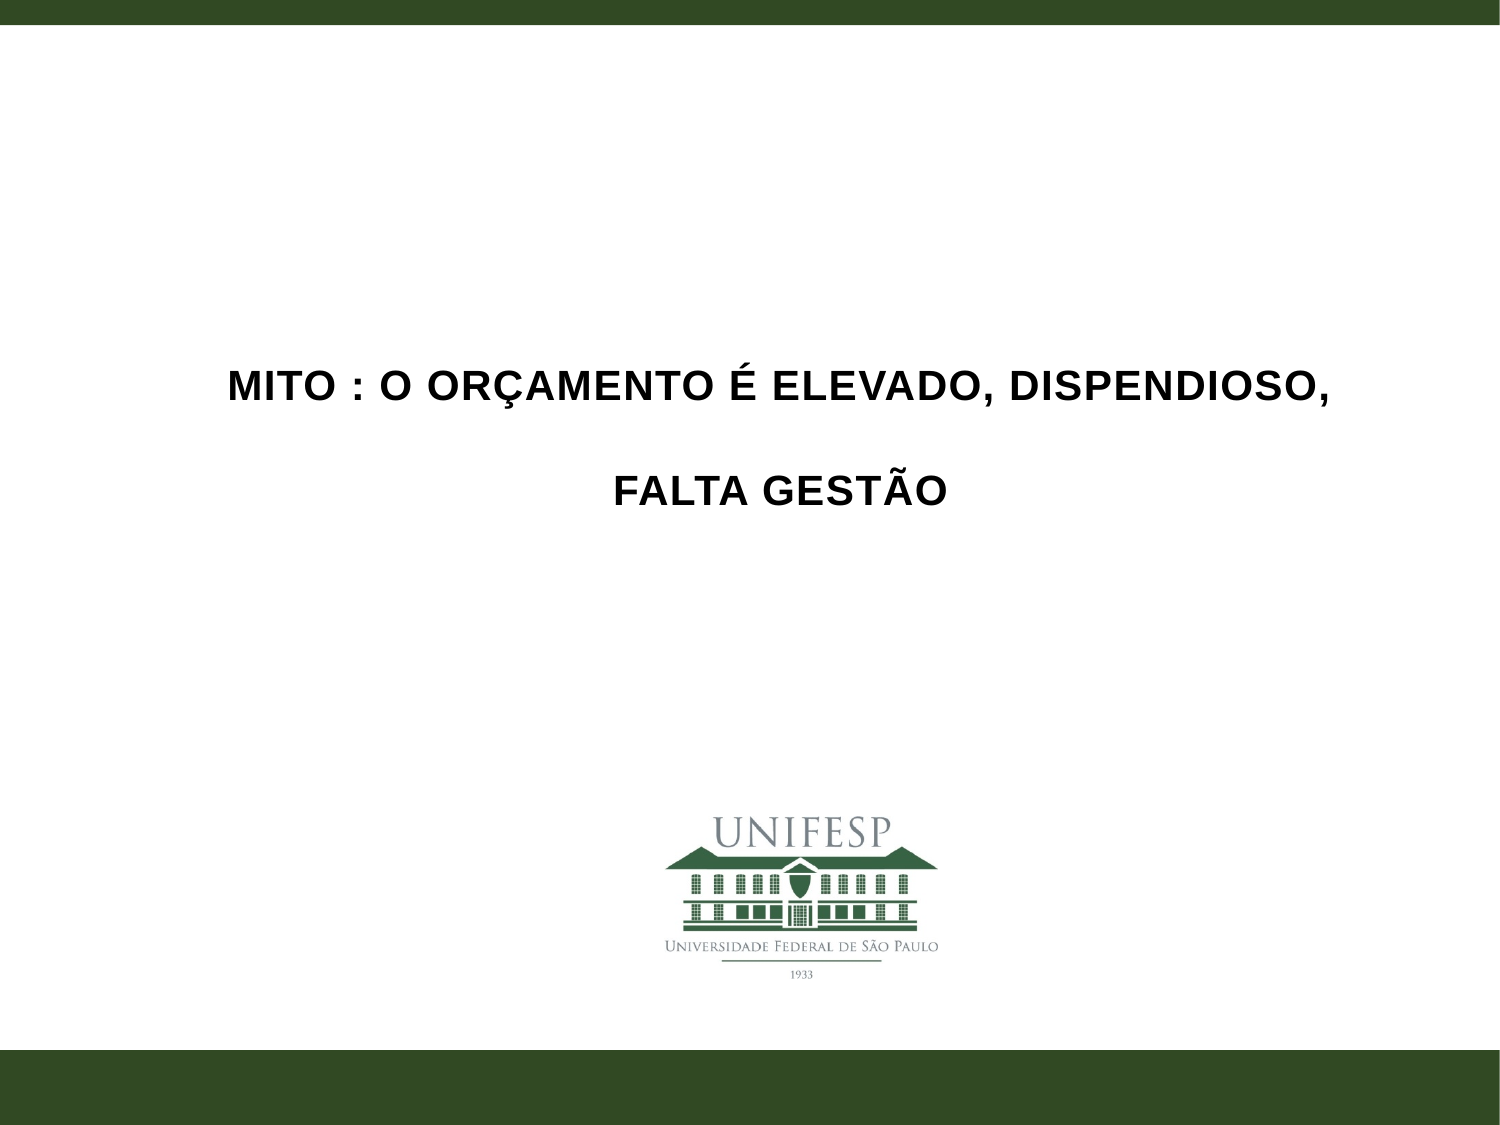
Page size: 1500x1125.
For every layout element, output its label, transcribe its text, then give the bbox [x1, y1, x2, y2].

text_box MITO : O ORÇAMENTO É ELEVADO, DISPENDIOSO, FALTA GESTÃO [179, 324, 1382, 550]
text_box [0, 1050, 1500, 1125]
picture [664, 816, 938, 980]
text_box [0, 0, 1500, 26]
